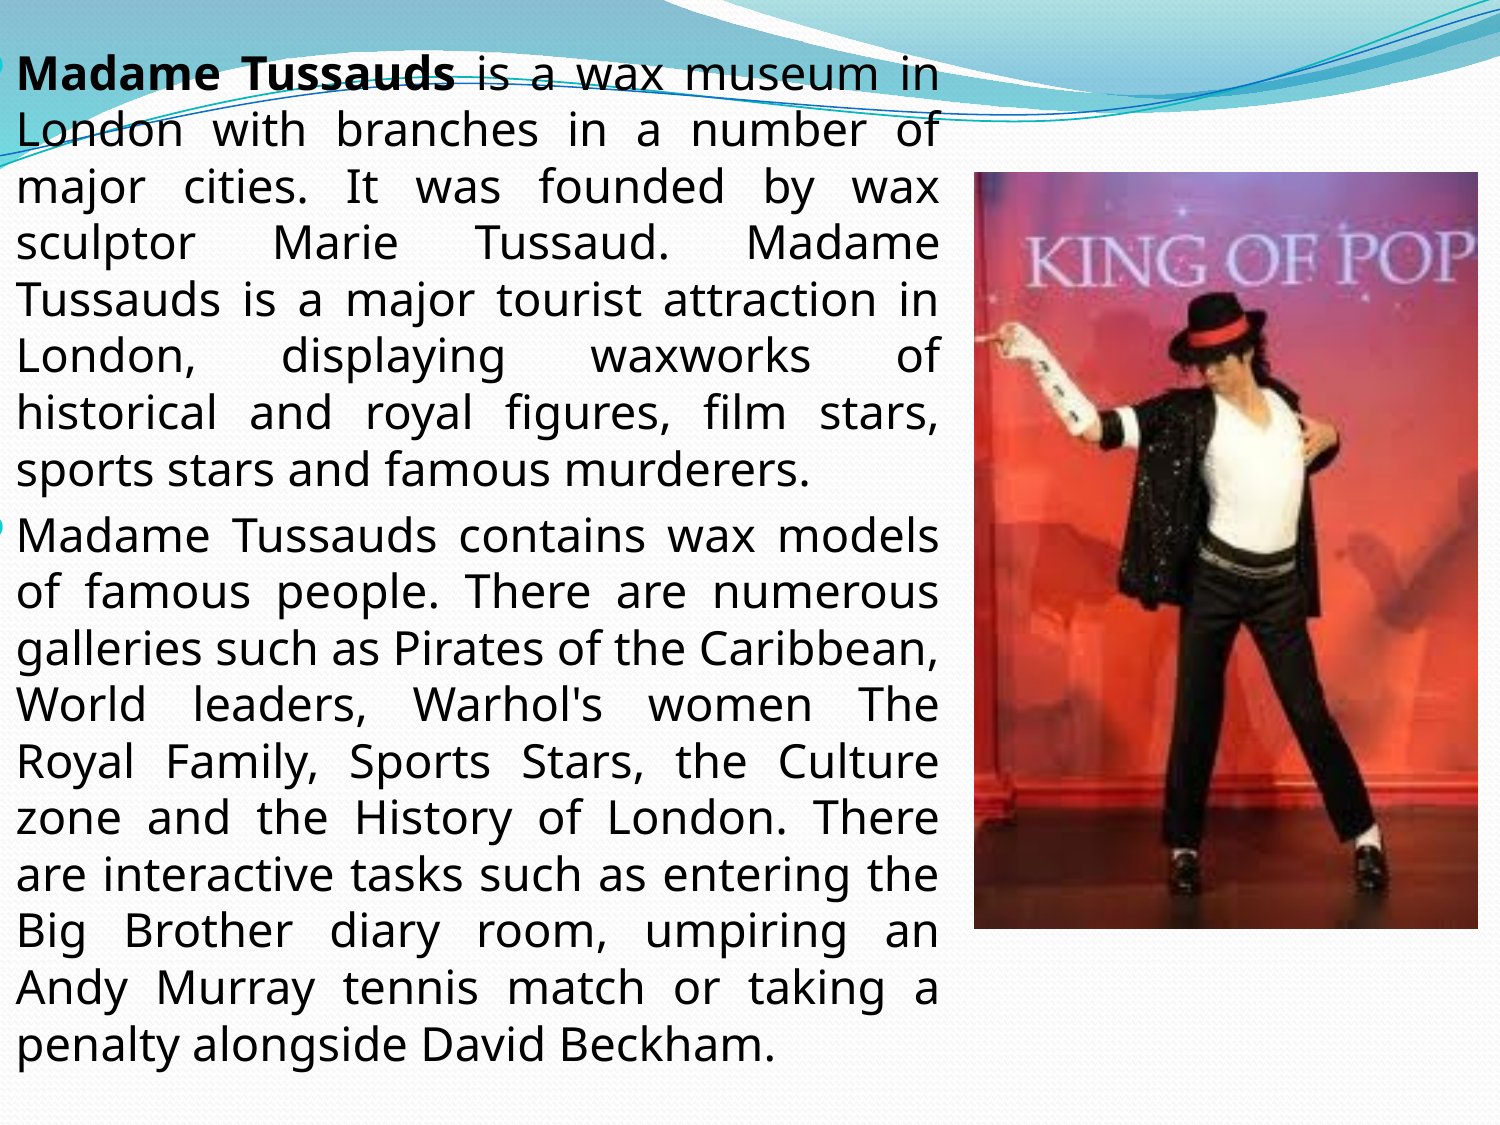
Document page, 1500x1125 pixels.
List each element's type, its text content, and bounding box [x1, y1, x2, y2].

list Madame Tussauds is a wax museum in London with branches in a number of major cities. It was founded by wax sculptor Marie Tussaud. Madame Tussauds is a major tourist attraction in London, displaying waxworks of historical and royal figures, film stars, sports stars and famous murderers. Madame Tussauds contains wax models of famous people. There are numerous galleries such as Pirates of the Caribbean, World leaders, Warhol's women The Royal Family, Sports Stars, the Culture zone and the History of London. There are interactive tasks such as entering the Big Brother diary room, umpiring an Andy Murray tennis match or taking a penalty alongside David Beckham. [0, 35, 957, 1106]
picture [973, 172, 1478, 930]
